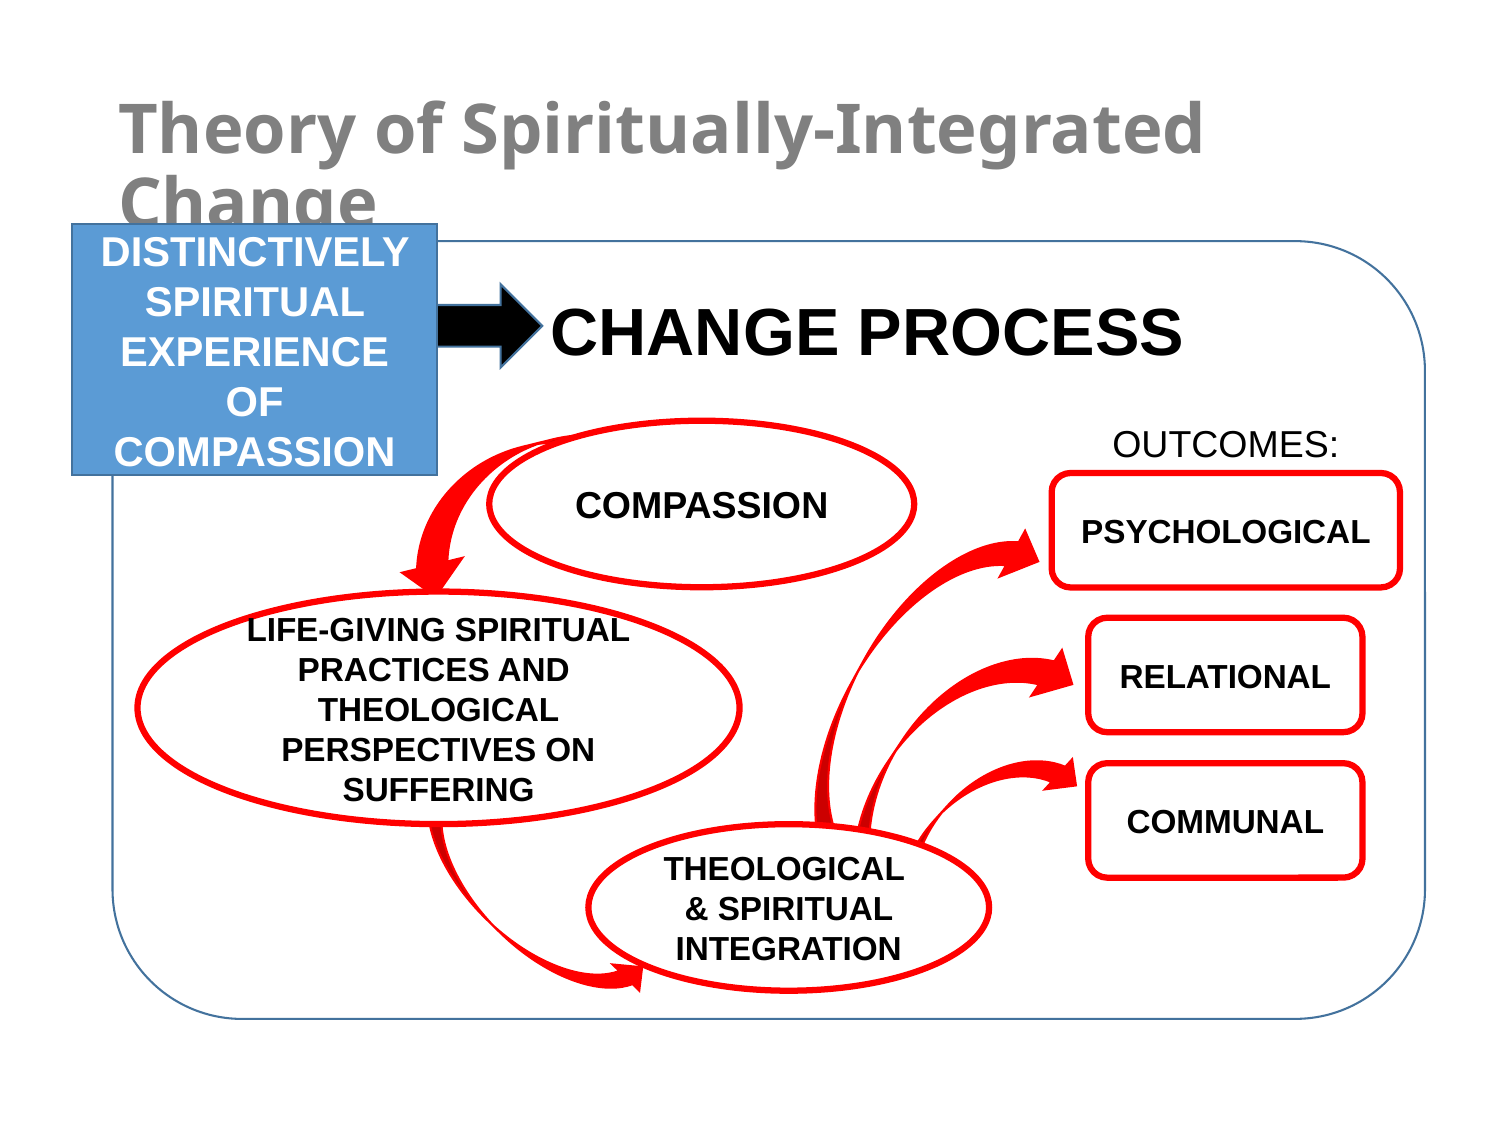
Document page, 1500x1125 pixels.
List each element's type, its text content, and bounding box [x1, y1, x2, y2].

text_box OUTCOMES: [1089, 412, 1363, 473]
title Theory of Spiritually-Integrated Change [103, 59, 1397, 278]
text_box CHANGE PROCESS [500, 281, 1235, 377]
text_box COMPASSION [488, 419, 916, 589]
text_box PSYCHOLOGICAL [1050, 471, 1402, 589]
text_box RELATIONAL [1087, 616, 1364, 734]
text_box LIFE-GIVING SPIRITUAL PRACTICES AND THEOLOGICAL PERSPECTIVES ON SUFFERING [136, 590, 741, 826]
text_box THEOLOGICAL & SPIRITUAL INTEGRATION [587, 823, 991, 992]
text_box [111, 278, 1427, 1020]
text_box [814, 528, 1040, 825]
text_box [399, 434, 578, 590]
text_box DISTINCTIVELY SPIRITUAL EXPERIENCE OF COMPASSION [71, 223, 438, 476]
text_box [916, 756, 1078, 844]
text_box [429, 826, 644, 993]
text_box [438, 281, 544, 370]
text_box COMMUNAL [1087, 762, 1364, 879]
text_box [857, 647, 1074, 830]
